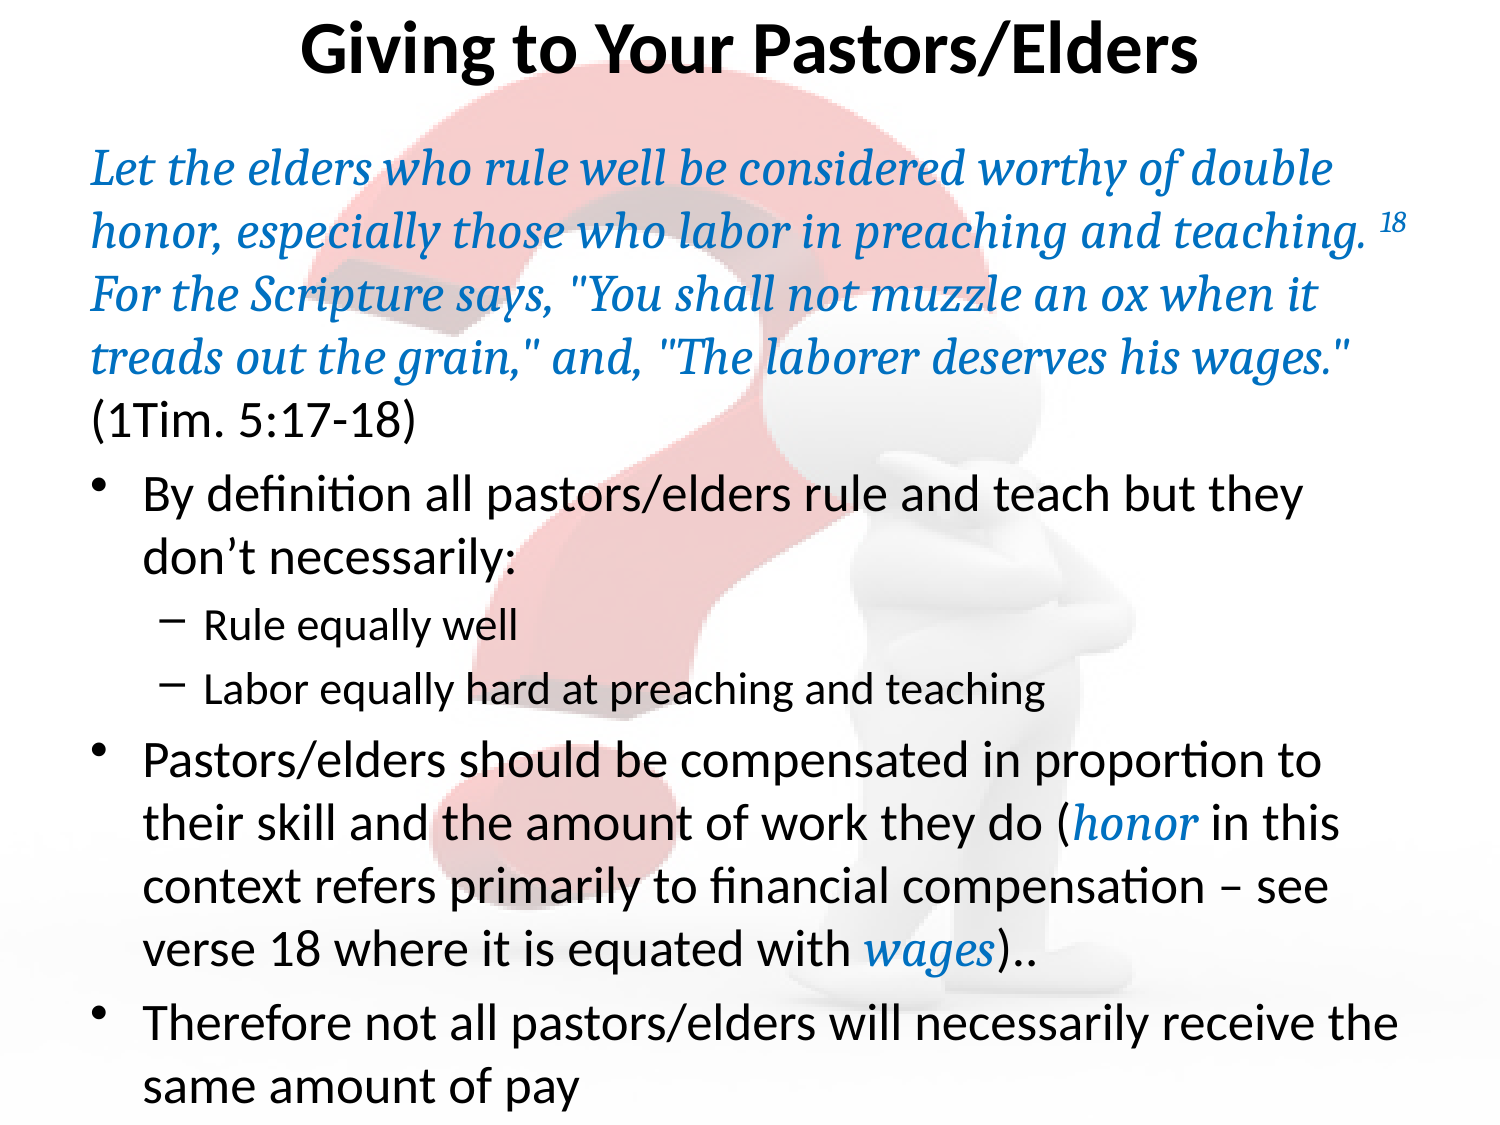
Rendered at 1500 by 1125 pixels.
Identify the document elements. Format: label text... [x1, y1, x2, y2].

title Giving to Your Pastors/Elders [0, 0, 1500, 88]
list Let the elders who rule well be considered worthy of double honor, especially those who labor in preaching and teaching. 18 For the Scripture says, "You shall not muzzle an ox when it treads out the grain," and, "The laborer deserves his wages." (1Tim. 5:17-18) By definition all pastors/elders rule and teach but they don’t necessarily: Rule equally well Labor equally hard at preaching and teaching Pastors/elders should be compensated in proportion to their skill and the amount of work they do (honor in this context refers primarily to financial compensation – see verse 18 where it is equated with wages).. Therefore not all pastors/elders will necessarily receive the same amount of pay [74, 124, 1426, 1125]
